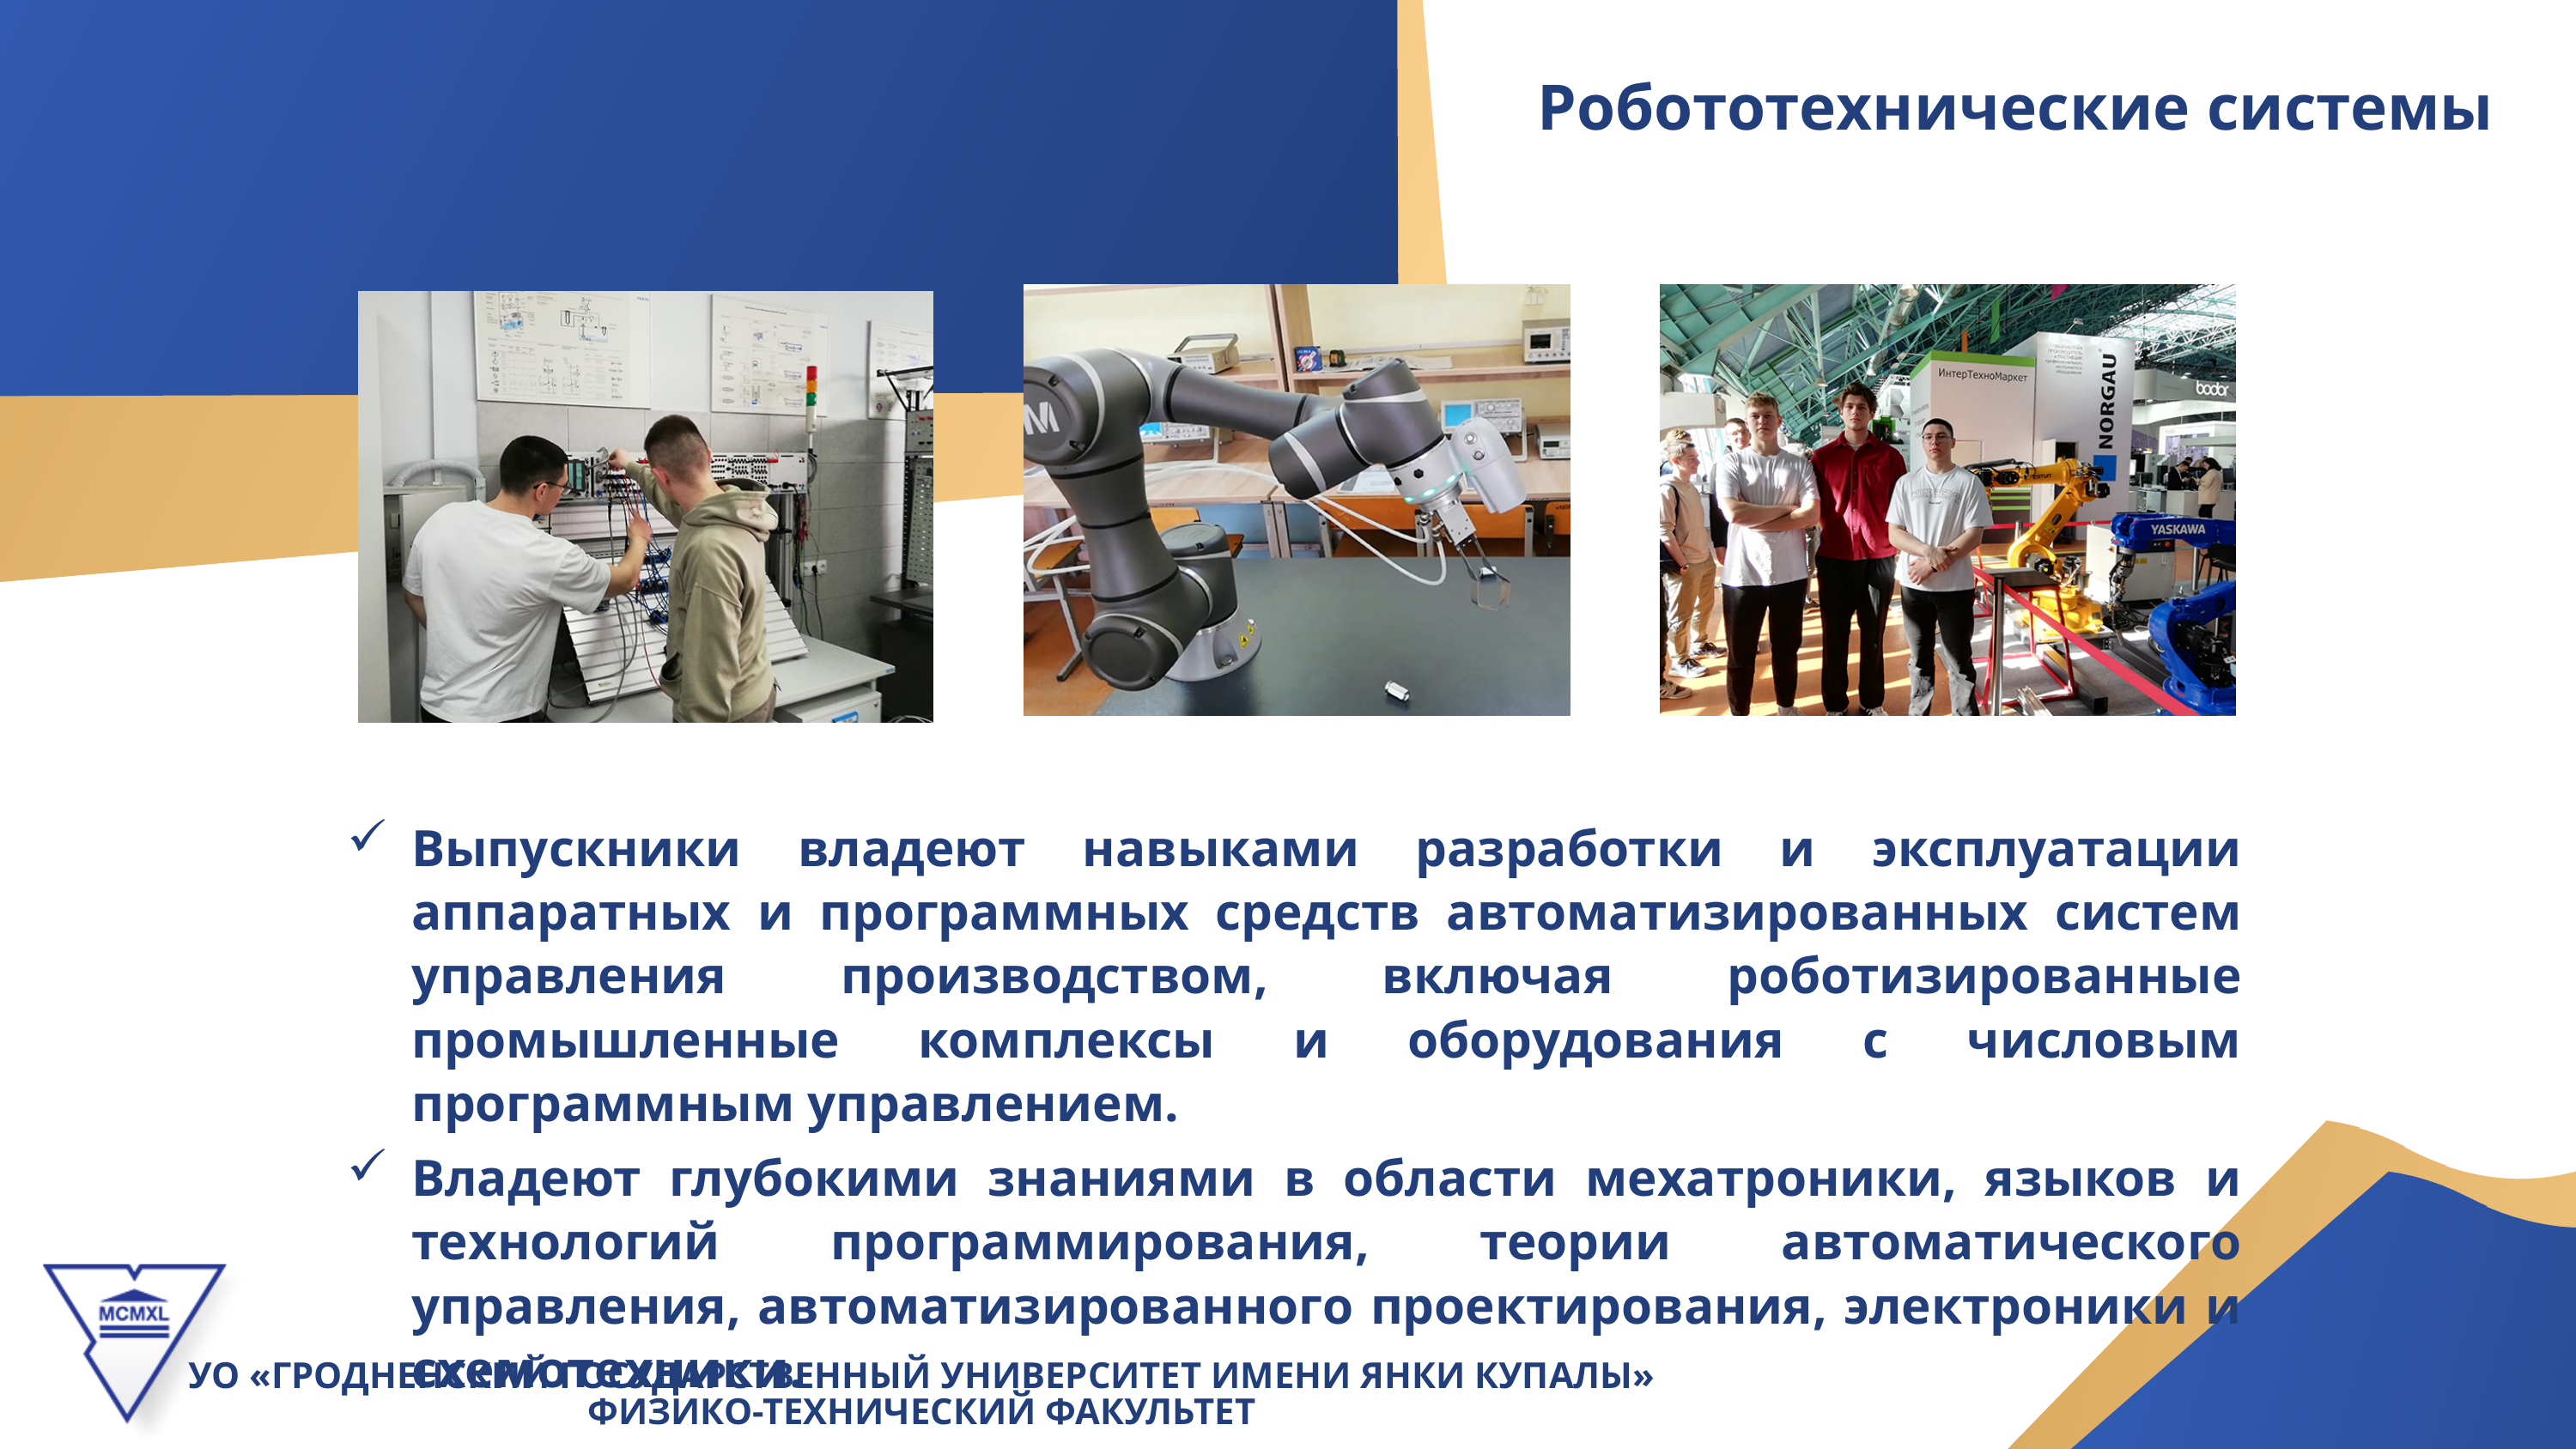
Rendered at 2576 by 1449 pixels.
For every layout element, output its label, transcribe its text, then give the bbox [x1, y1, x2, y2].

text_box УО «ГРОДНЕНСКИЙ ГОСУДАРСТВЕННЫЙ УНИВЕРСИТЕТ ИМЕНИ ЯНКИ КУПАЛЫ» ФИЗИКО-ТЕХНИЧЕСКИЙ ФАКУЛЬТЕТ [179, 1358, 1663, 1433]
picture [1660, 284, 2236, 717]
text_box [42, 1263, 247, 1441]
text_box Выпускники владеют навыками разработки и эксплуатации аппаратных и программных средств автоматизированных систем управления производством, включая роботизированные промышленные комплексы и оборудования с числовым программным управлением. Владеют глубокими знаниями в области мехатроники, языков и технологий программирования, теории автоматического управления, автоматизированного проектирования, электроники и схемотехники. [347, 812, 2242, 1398]
picture [358, 291, 933, 724]
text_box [0, 0, 1513, 933]
picture [1023, 284, 1571, 717]
text_box Робототехнические системы [1537, 78, 2576, 142]
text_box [1982, 842, 2576, 1449]
